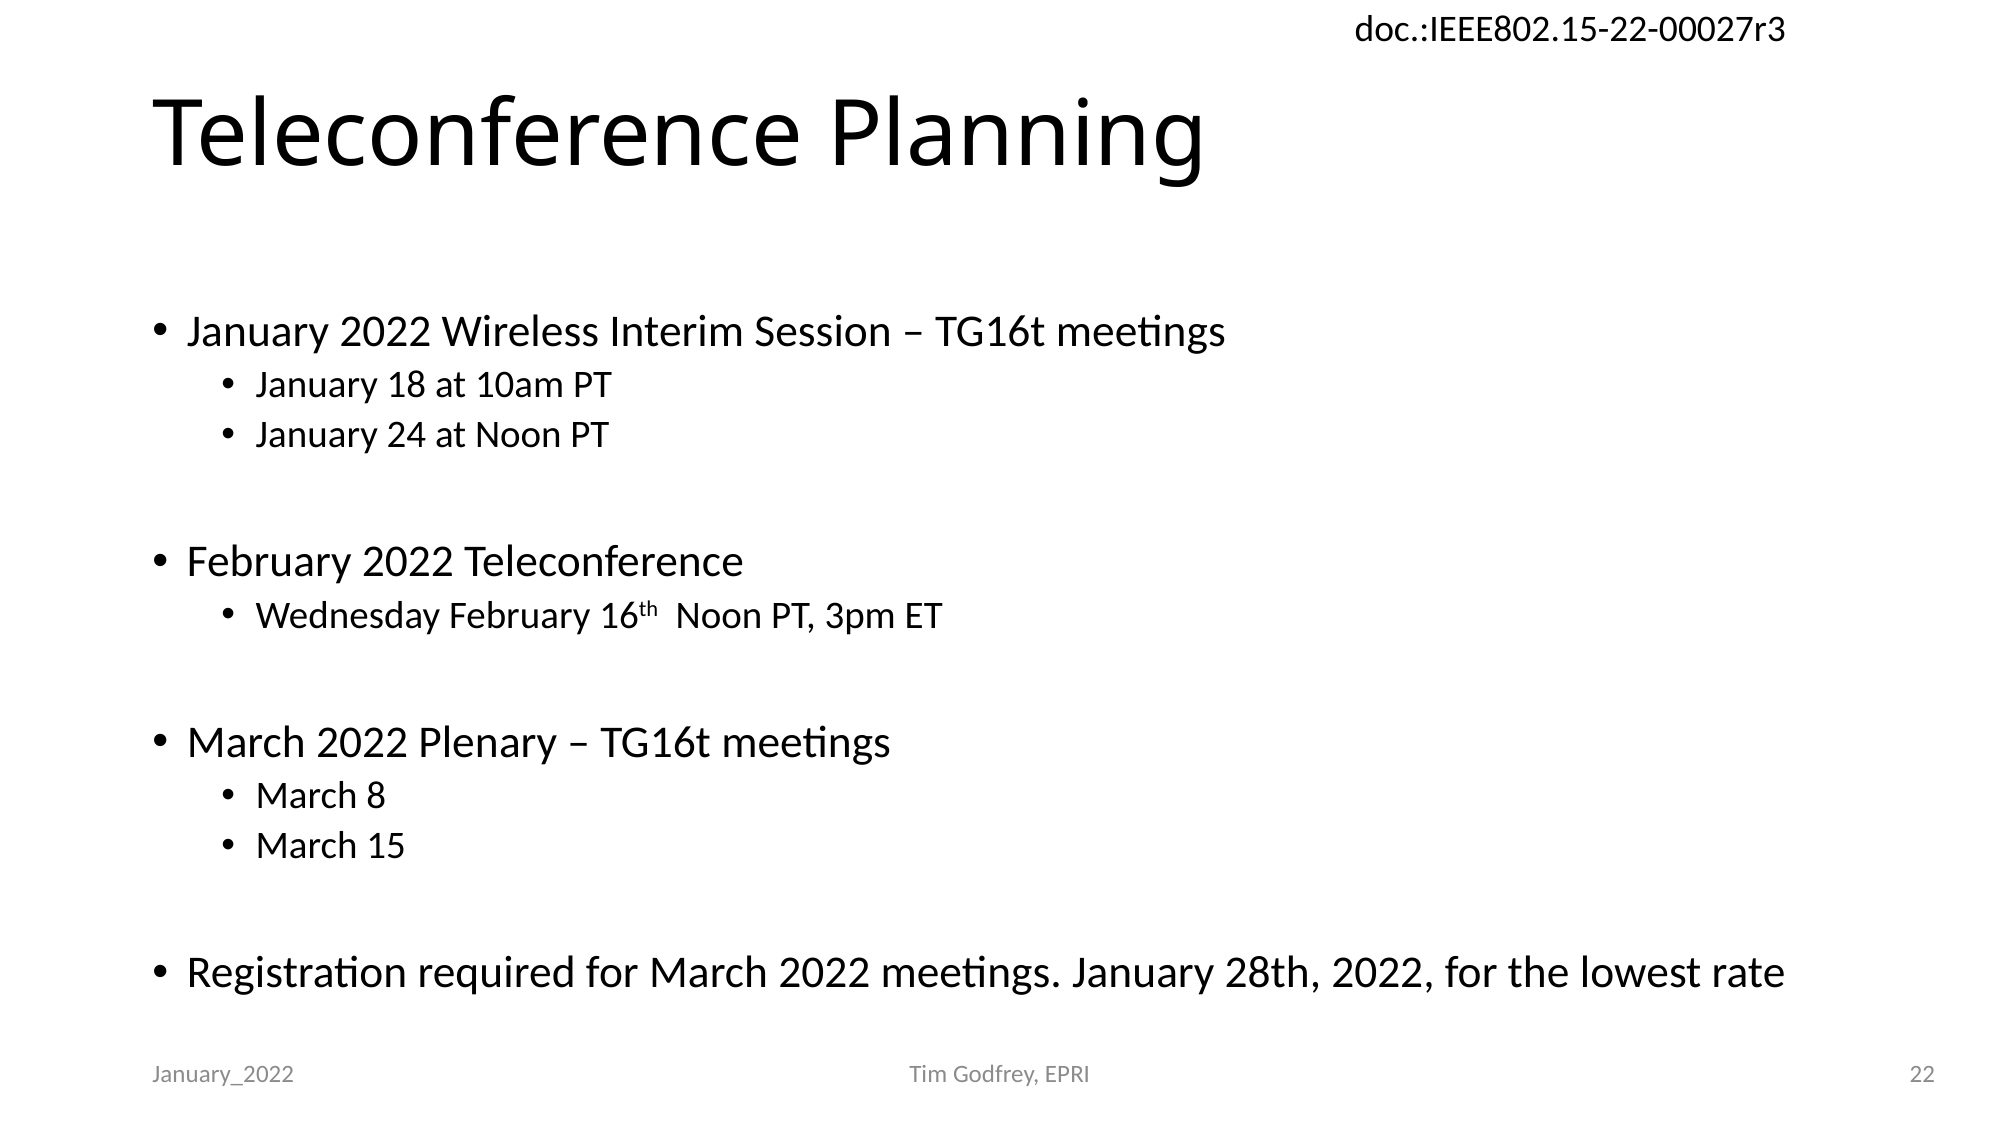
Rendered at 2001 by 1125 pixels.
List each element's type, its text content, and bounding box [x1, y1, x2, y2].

slide_number January_2022 [137, 1042, 588, 1103]
title Teleconference Planning [137, 59, 1863, 213]
footer Tim Godfrey, EPRI [662, 1042, 1338, 1103]
slide_number 22 [1462, 1042, 1950, 1103]
list January 2022 Wireless Interim Session – TG16t meetings January 18 at 10am PT January 24 at Noon PT February 2022 Teleconference Wednesday February 16th Noon PT, 3pm ET March 2022 Plenary – TG16t meetings March 8 March 15 Registration required for March 2022 meetings. January 28th, 2022, for the lowest rate [137, 299, 1863, 1014]
